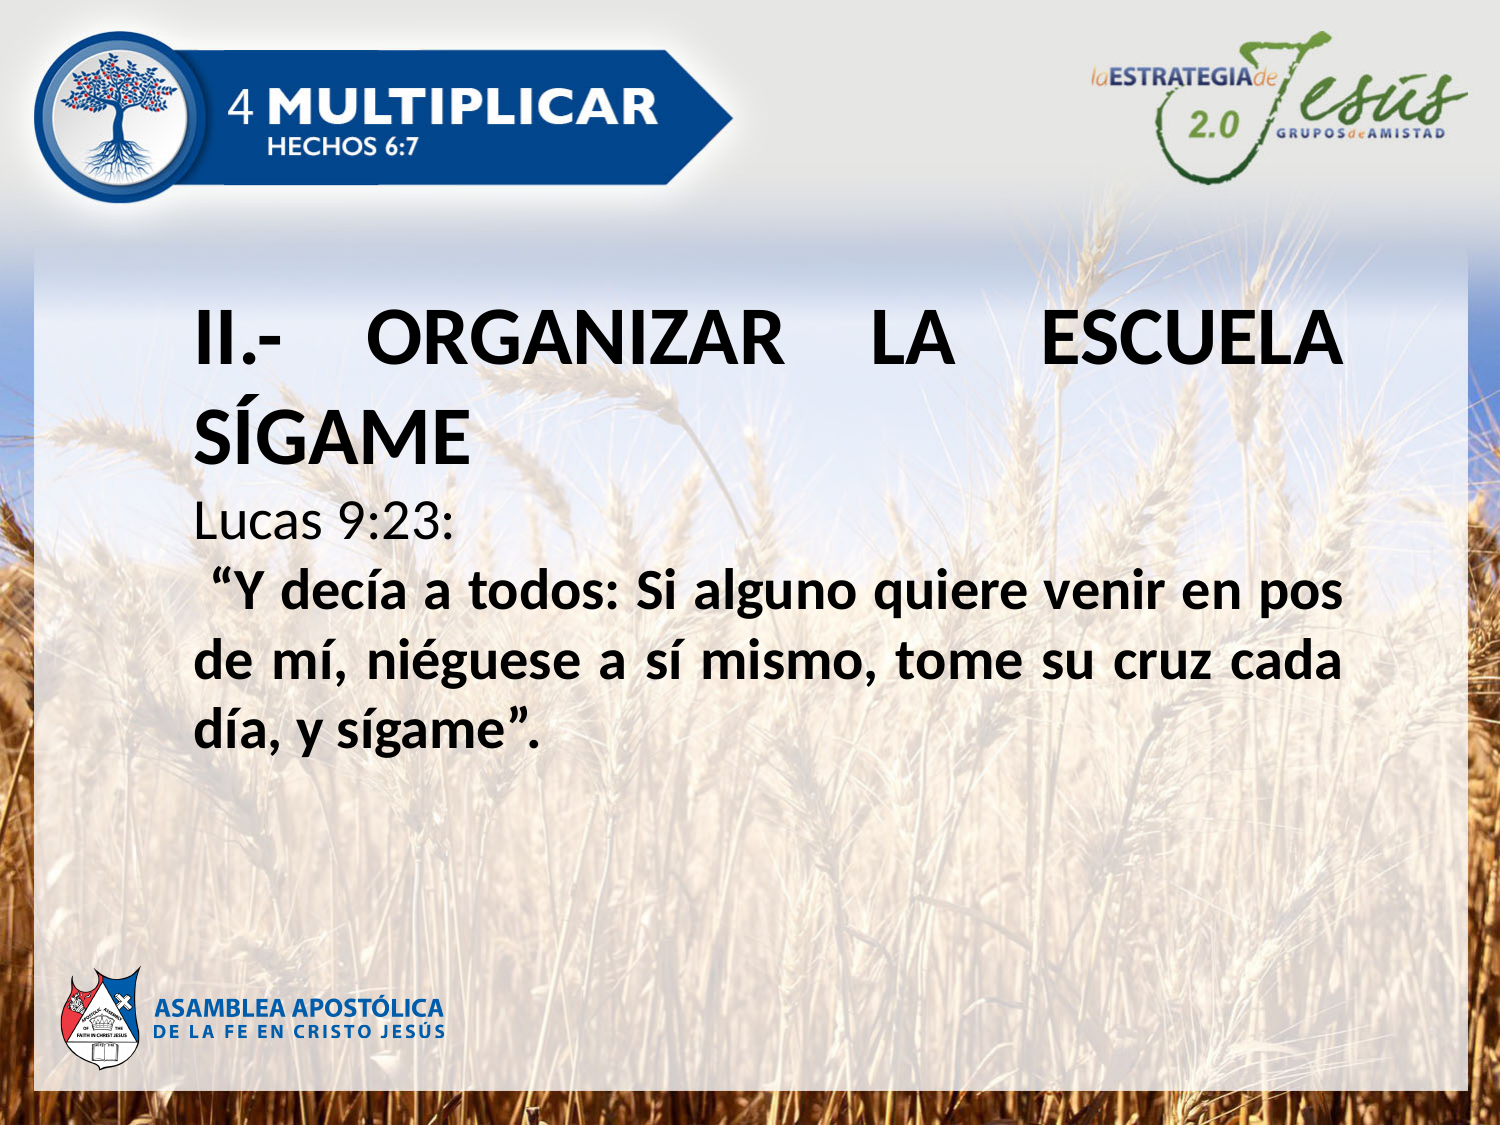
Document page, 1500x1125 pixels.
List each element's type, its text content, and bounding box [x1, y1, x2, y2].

text_box II.- ORGANIZAR LA ESCUELA SÍGAME Lucas 9:23: “Y decía a todos: Si alguno quiere venir en pos de mí, niéguese a sí mismo, tome su cruz cada día, y sígame”. [178, 273, 1359, 769]
picture [0, 0, 1500, 1125]
